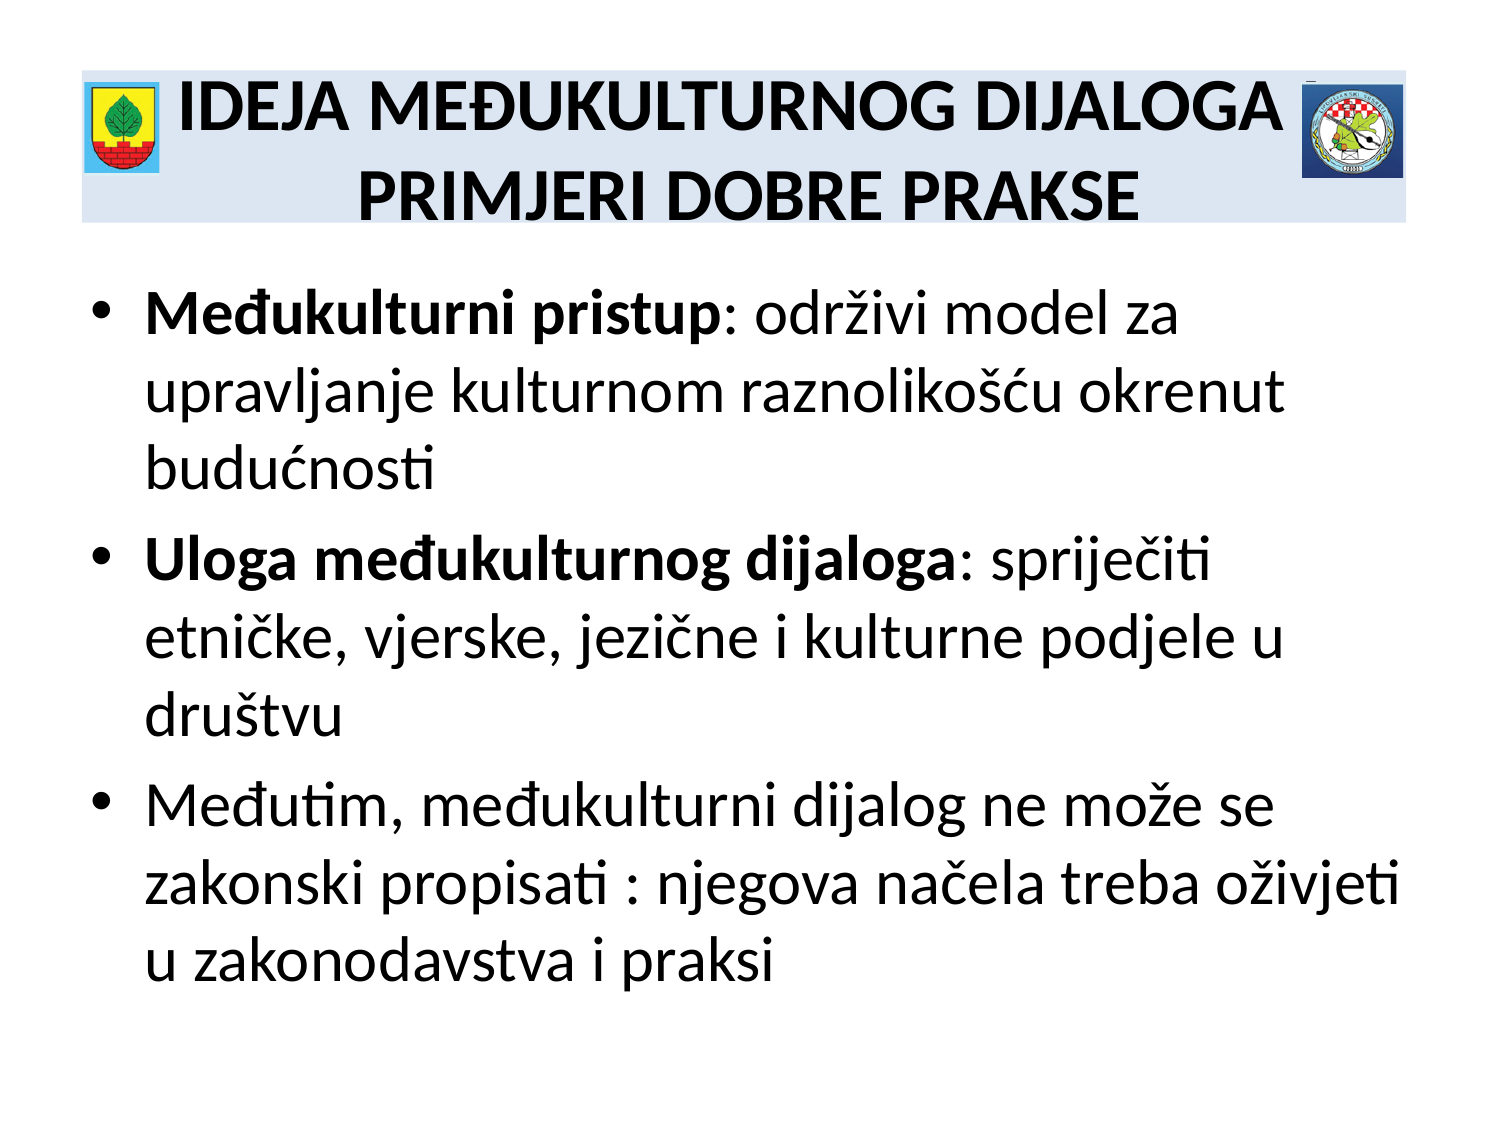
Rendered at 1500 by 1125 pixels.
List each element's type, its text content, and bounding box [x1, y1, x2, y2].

list Međukulturni pristup: održivi model za upravljanje kulturnom raznolikošću okrenut budućnosti Uloga međukulturnog dijaloga: spriječiti etničke, vjerske, jezične i kulturne podjele u društvu Međutim, međukulturni dijalog ne može se zakonski propisati : njegova načela treba oživjeti u zakonodavstva i praksi [75, 262, 1425, 1005]
picture [84, 81, 160, 176]
title IDEJA MEĐUKULTURNOG DIJALOGA I PRIMJERI DOBRE PRAKSE [75, 58, 1425, 233]
picture [1300, 81, 1404, 179]
